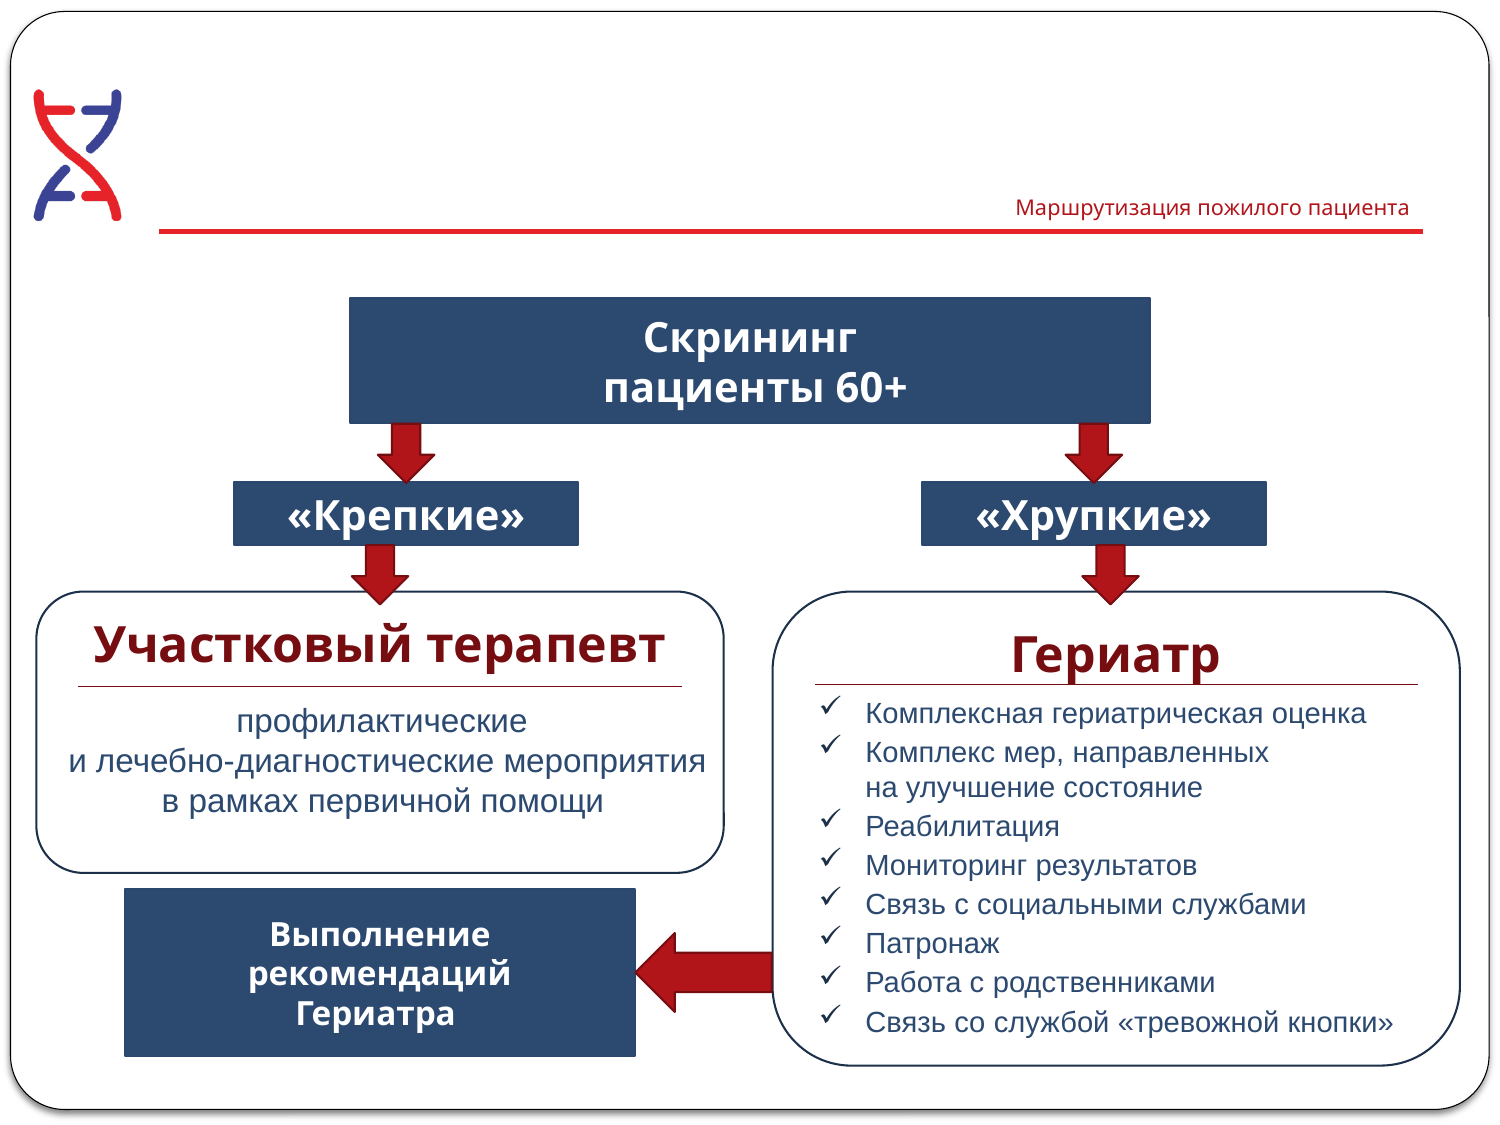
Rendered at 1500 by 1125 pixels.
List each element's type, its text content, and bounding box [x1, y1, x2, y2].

text_box Скрининг пациенты 60+ [349, 297, 1151, 424]
text_box [376, 422, 436, 484]
text_box «Крепкие» [233, 481, 579, 546]
text_box [1081, 544, 1140, 606]
text_box Комплексная гериатрическая оценка Комплекс мер, направленных на улучшение состояние Реабилитация Мониторинг результатов Связь с социальными службами Патронаж Работа с родственниками Связь со службой «тревожной кнопки» [803, 686, 1418, 1046]
text_box [350, 544, 410, 606]
title Маршрутизация пожилого пациента [150, 81, 1425, 235]
text_box Гериатр [771, 590, 1461, 1067]
text_box «Хрупкие» [921, 481, 1267, 546]
text_box [1064, 422, 1124, 484]
text_box [634, 932, 773, 1013]
text_box Участковый терапевт [35, 590, 725, 874]
text_box Выполнение рекомендаций Гериатра [124, 888, 636, 1057]
picture [33, 89, 125, 221]
text_box профилактические и лечебно-диагностические мероприятия в рамках первичной помощи [36, 691, 724, 827]
